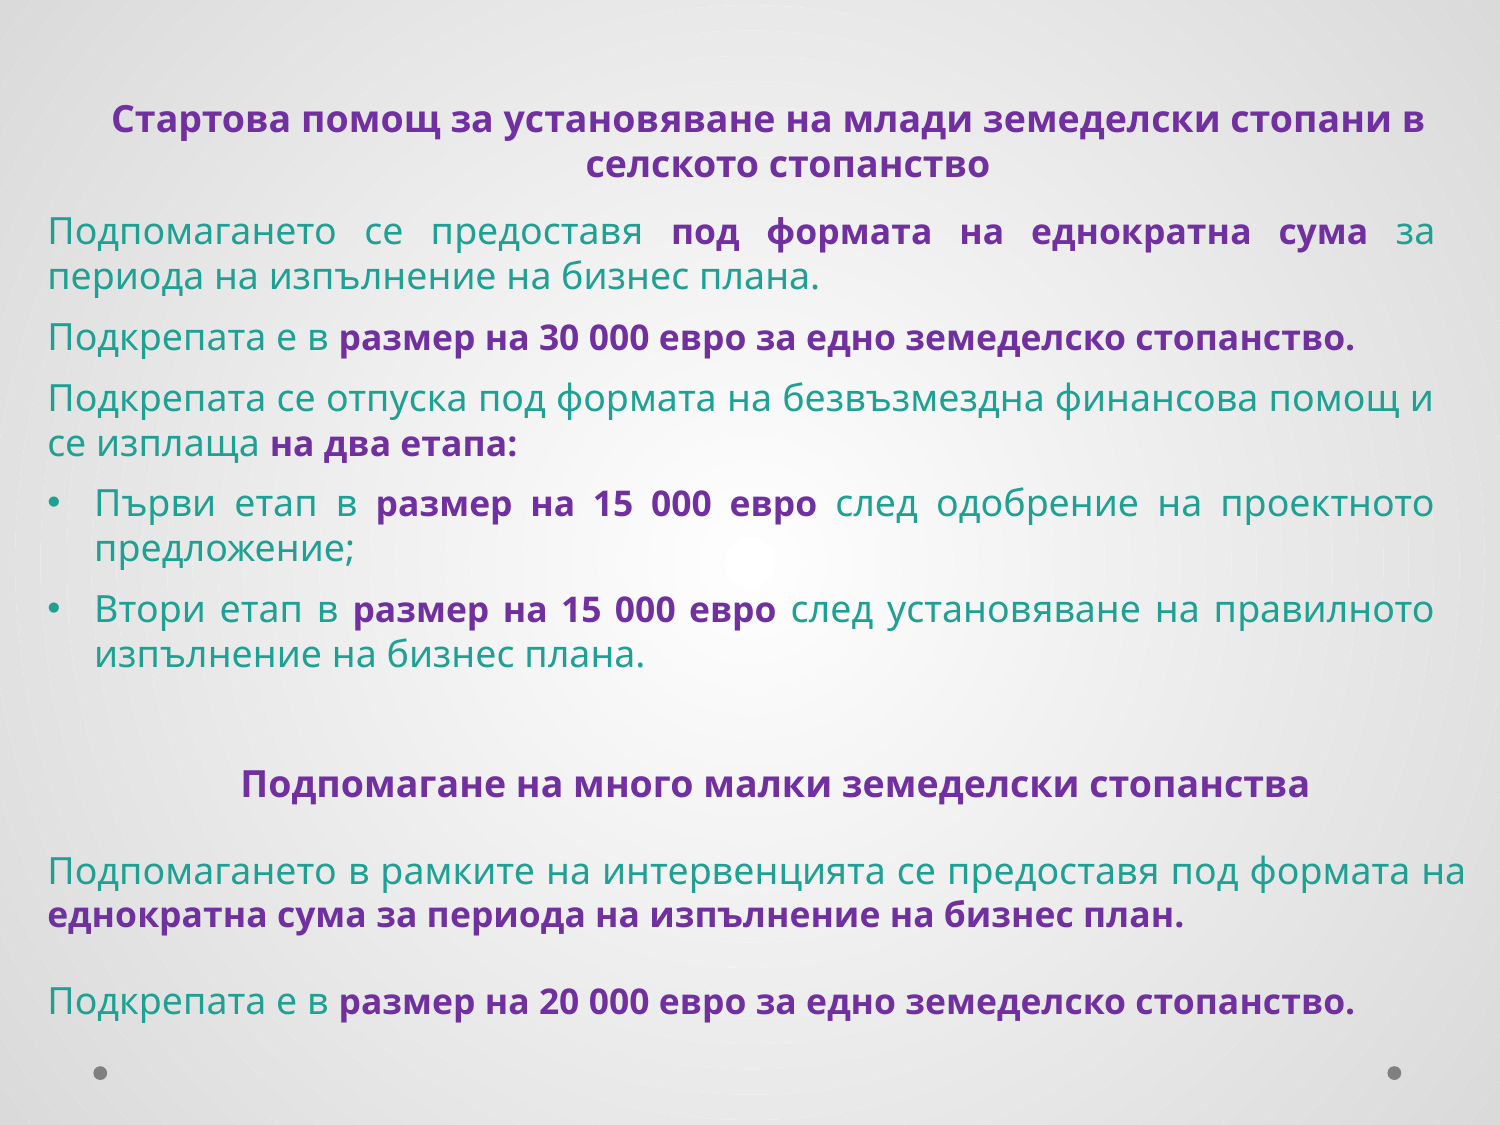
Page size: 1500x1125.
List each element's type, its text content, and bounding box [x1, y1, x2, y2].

text_box Стартова помощ за установяване на млади земеделски стопани в селското стопанство [87, 87, 1450, 192]
text_box Подпомагането се предоставя под формата на еднократна сума за периода на изпълнение на бизнес плана. Подкрепата е в размер на 30 000 евро за едно земеделско стопанство. Подкрепата се отпуска под формата на безвъзмездна финансова помощ и се изплаща на два етапа: Първи етап в размер на 15 000 евро след одобрение на проектното предложение; Втори етап в размер на 15 000 евро след установяване на правилното изпълнение на бизнес плана. [32, 199, 1450, 683]
text_box Подпомагане на много малки земеделски стопанства Подпомагането в рамките на интервенцията се предоставя под формата на еднократна сума за периода на изпълнение на бизнес план. Подкрепата е в размер на 20 000 евро за едно земеделско стопанство. [32, 752, 1483, 1030]
